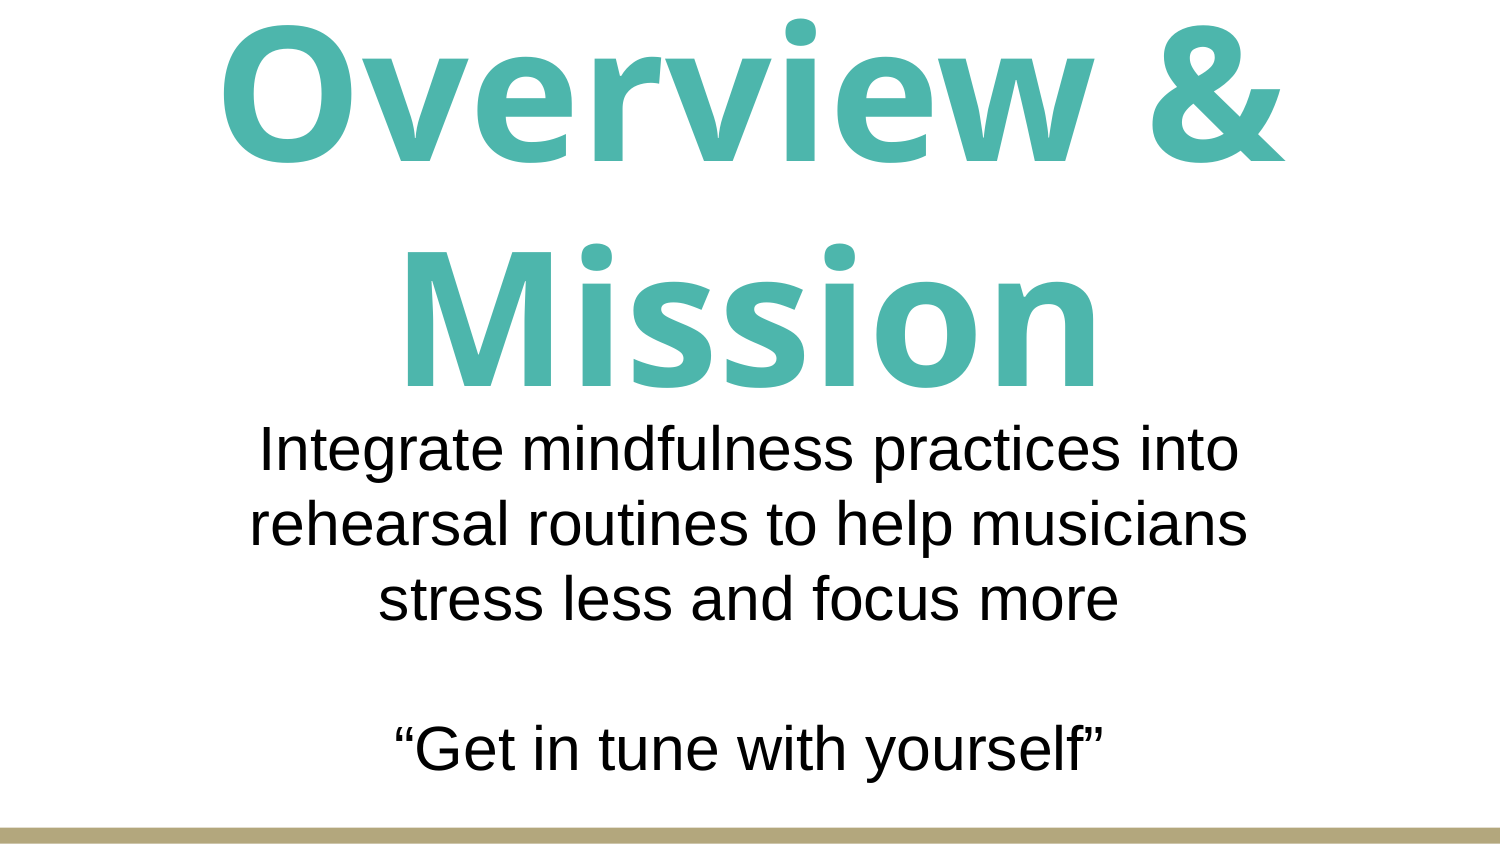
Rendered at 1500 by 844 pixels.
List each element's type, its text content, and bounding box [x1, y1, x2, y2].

text_box Overview & Mission [51, 73, 1449, 326]
text_box Integrate mindfulness practices into rehearsal routines to help musicians stress less and focus more “Get in tune with yourself” [162, 392, 1338, 576]
